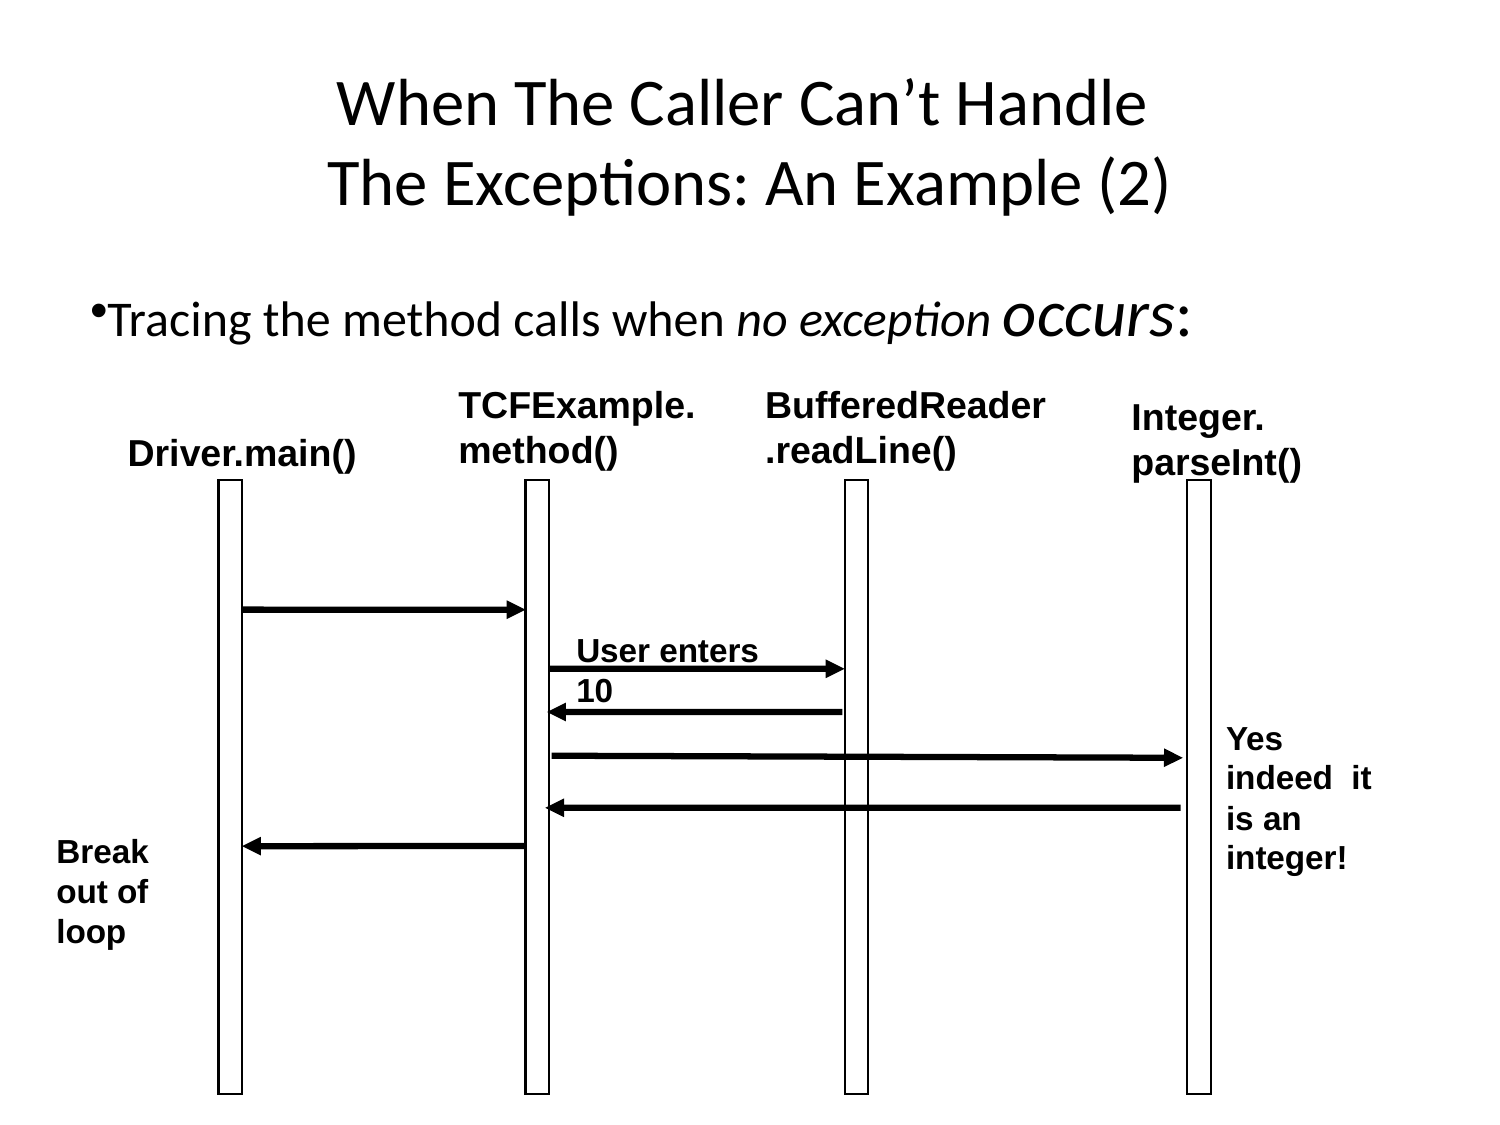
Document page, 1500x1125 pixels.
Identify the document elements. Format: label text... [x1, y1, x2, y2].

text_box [111, 420, 236, 1095]
title When The Caller Can’t Handle The Exceptions: An Example (2) [75, 45, 1425, 233]
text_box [241, 373, 546, 1095]
list Tracing the method calls when no exception occurs: [75, 262, 1425, 1005]
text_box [1074, 385, 1341, 1095]
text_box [548, 373, 1070, 1095]
text_box Break out of loop [41, 822, 106, 958]
text_box Yes indeed it is an integer! [1345, 709, 1412, 885]
